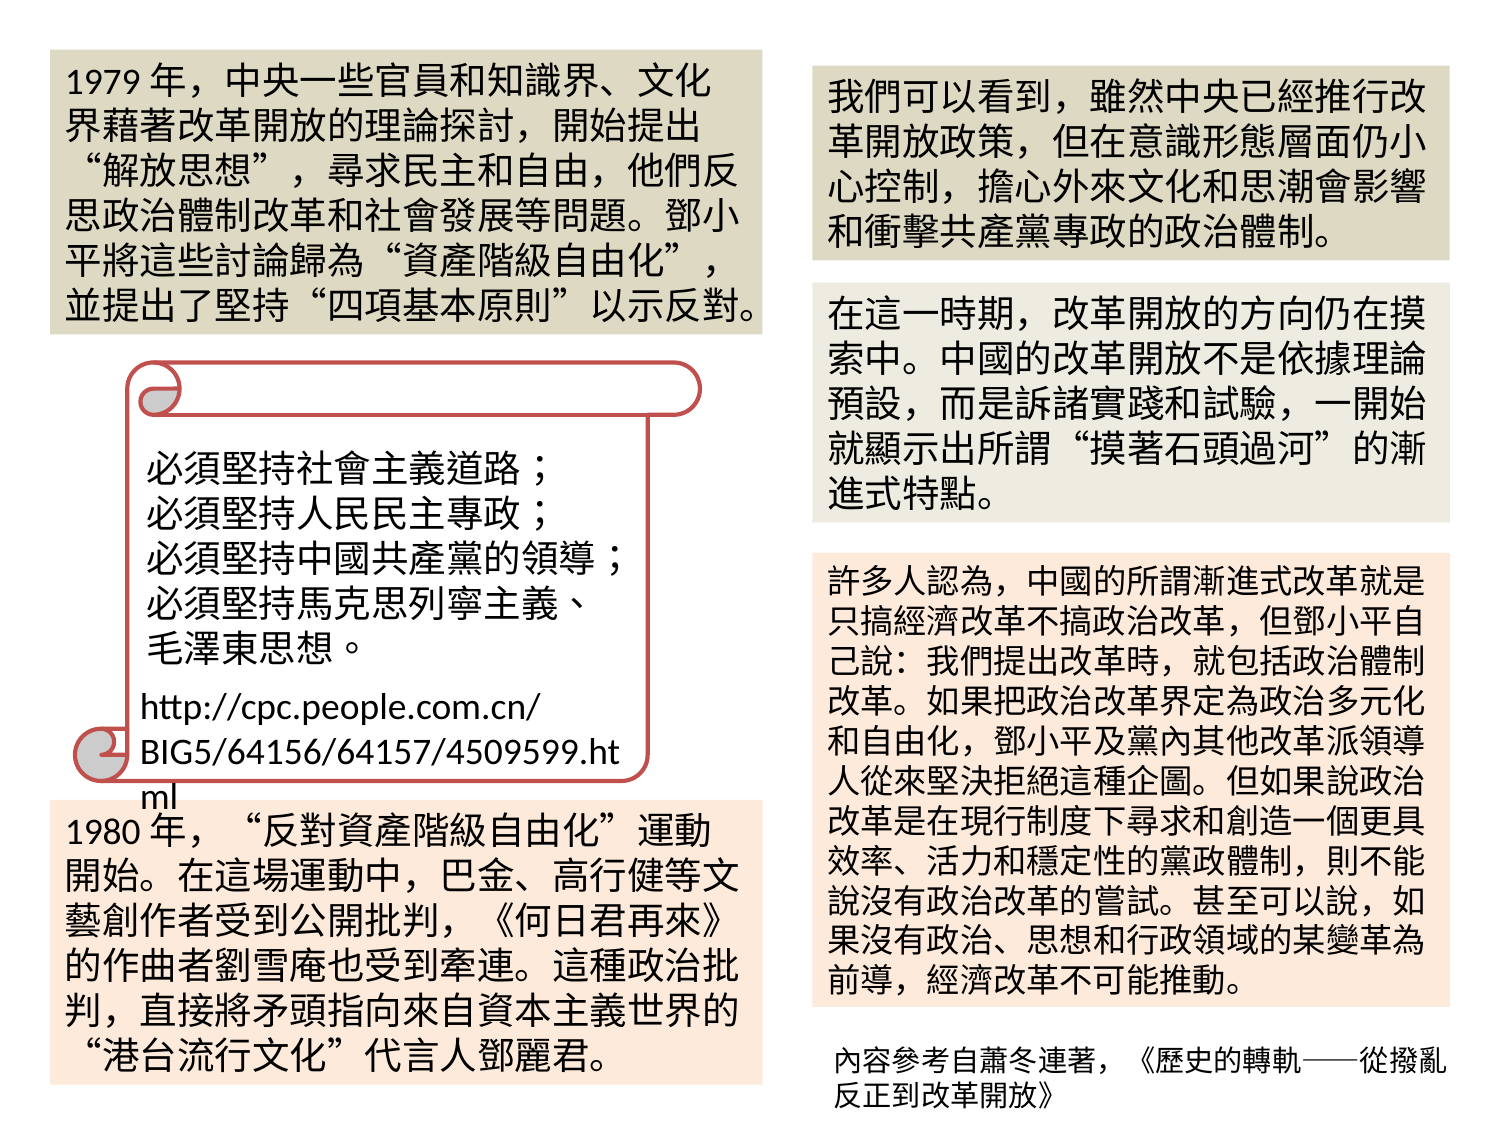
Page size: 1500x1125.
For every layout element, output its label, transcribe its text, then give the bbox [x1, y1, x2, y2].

text_box http://cpc.people.com.cn/BIG5/64156/64157/4509599.html [124, 674, 650, 825]
text_box 1979年，中央一些官員和知識界、文化界藉著改革開放的理論探討，開始提出“解放思想”，尋求民主和自由，他們反思政治體制改革和社會發展等問題。鄧小平將這些討論歸為“資產階級自由化”，並提出了堅持“四項基本原則”以示反對。 [50, 49, 763, 335]
text_box 我們可以看到，雖然中央已經推行改革開放政策，但在意識形態層面仍小心控制，擔心外來文化和思潮會影響和衝擊共產黨專政的政治體制。 [812, 65, 1450, 261]
text_box 必須堅持社會主義道路； 必須堅持人民民主專政； 必須堅持中國共產黨的領導； 必須堅持馬克思列寧主義、毛澤東思想。 [131, 437, 619, 674]
text_box [125, 360, 703, 674]
text_box 在這一時期，改革開放的方向仍在摸索中。中國的改革開放不是依據理論預設，而是訴諸實踐和試驗，一開始就顯示出所謂“摸著石頭過河”的漸進式特點。 [812, 282, 1450, 523]
text_box 內容參考自蕭冬連著，《歷史的轉軌——從撥亂反正到改革開放》 [818, 1034, 1475, 1120]
text_box [72, 726, 124, 784]
text_box 許多人認為，中國的所謂漸進式改革就是只搞經濟改革不搞政治改革，但鄧小平自己說：我們提出改革時，就包括政治體制改革。如果把政治改革界定為政治多元化和自由化，鄧小平及黨內其他改革派領導人從來堅決拒絕這種企圖。但如果說政治改革是在現行制度下尋求和創造一個更具效率、活力和穩定性的黨政體制，則不能說沒有政治改革的嘗試。甚至可以說，如果沒有政治、思想和行政領域的某變革為前導，經濟改革不可能推動。 [812, 552, 1450, 1007]
text_box 1980年，“反對資產階級自由化”運動開始。在這場運動中，巴金、高行健等文藝創作者受到公開批判，《何日君再來》的作曲者劉雪庵也受到牽連。這種政治批判，直接將矛頭指向來自資本主義世界的“港台流行文化”代言人鄧麗君。 [50, 799, 763, 1085]
